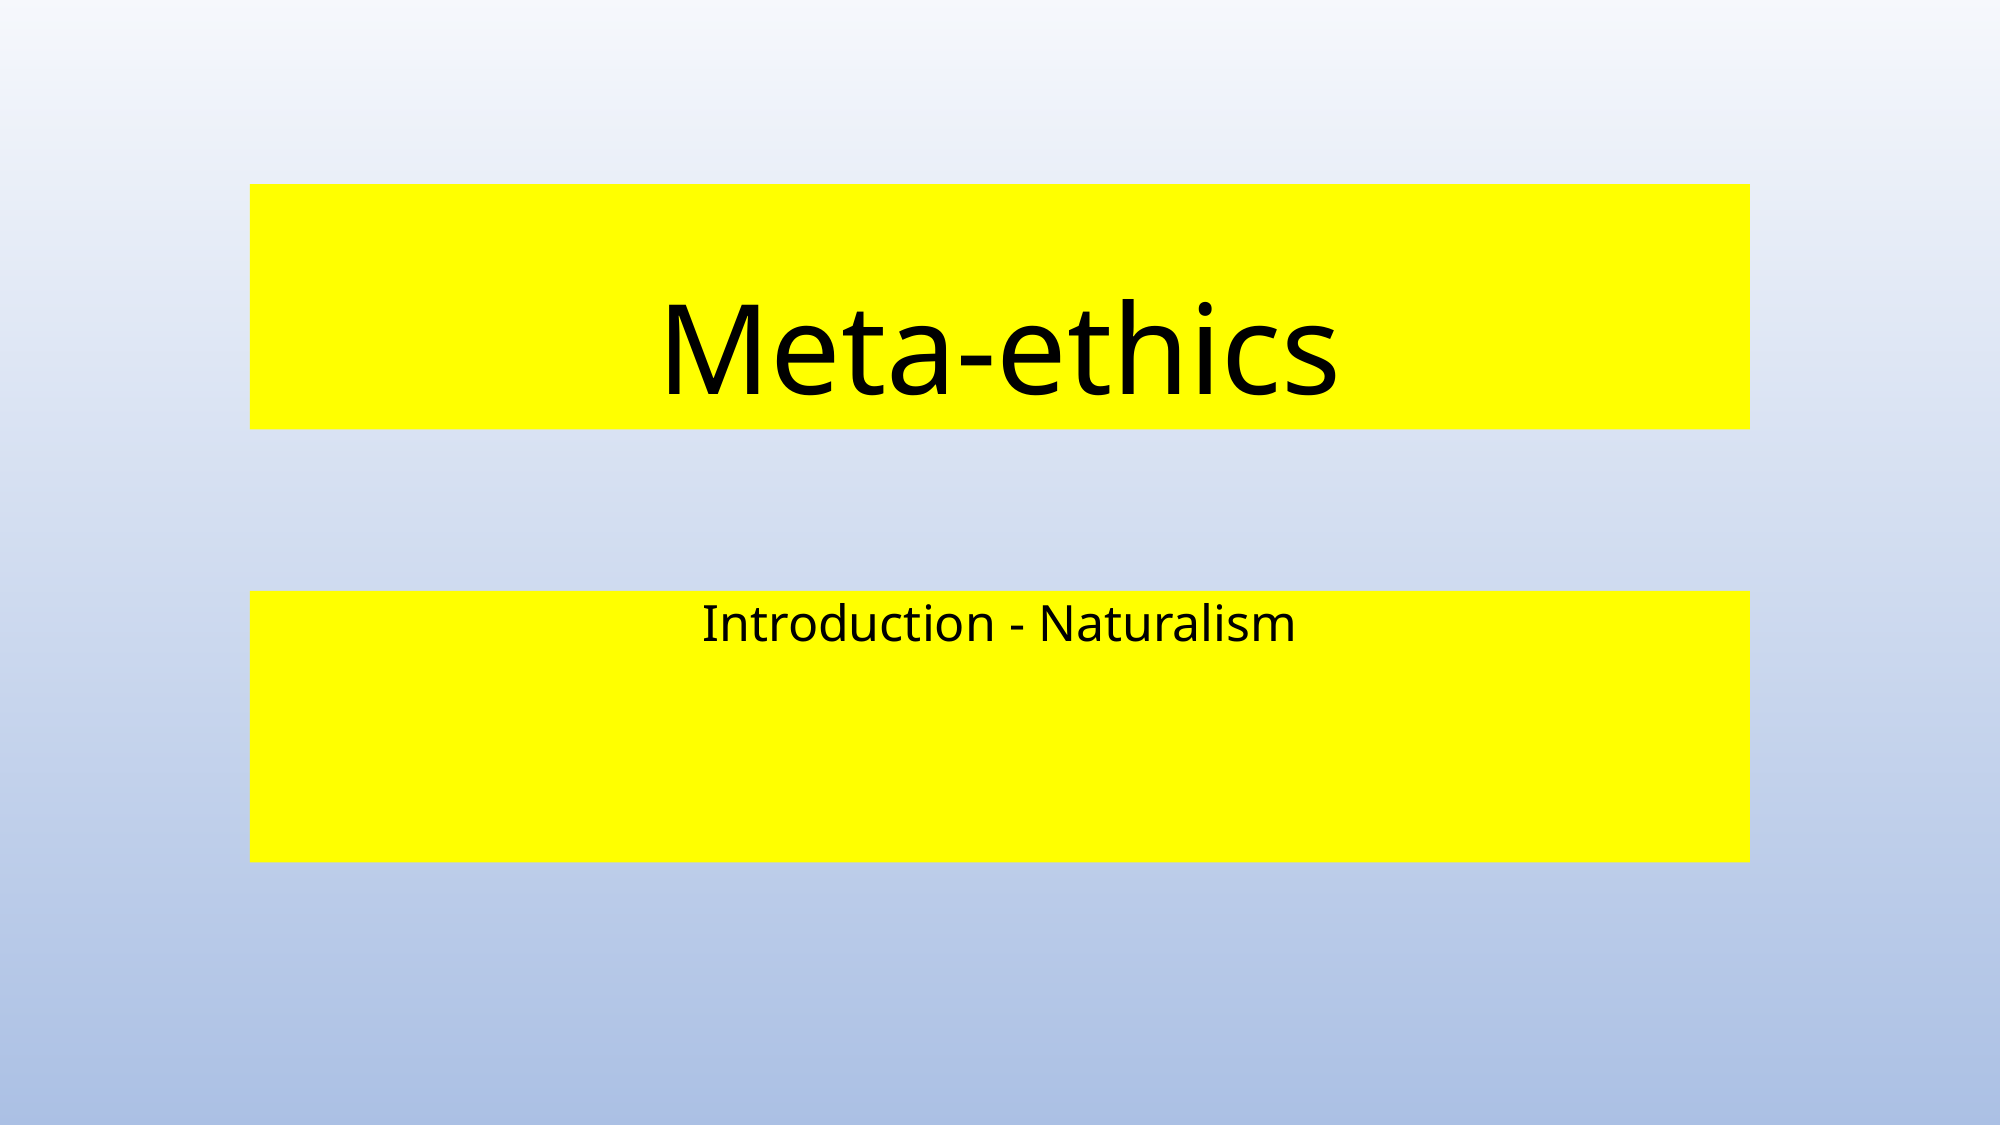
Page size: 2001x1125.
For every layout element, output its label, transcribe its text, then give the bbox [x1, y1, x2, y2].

subtitle Introduction - Naturalism [249, 590, 1750, 863]
title Meta-ethics [249, 184, 1750, 430]
